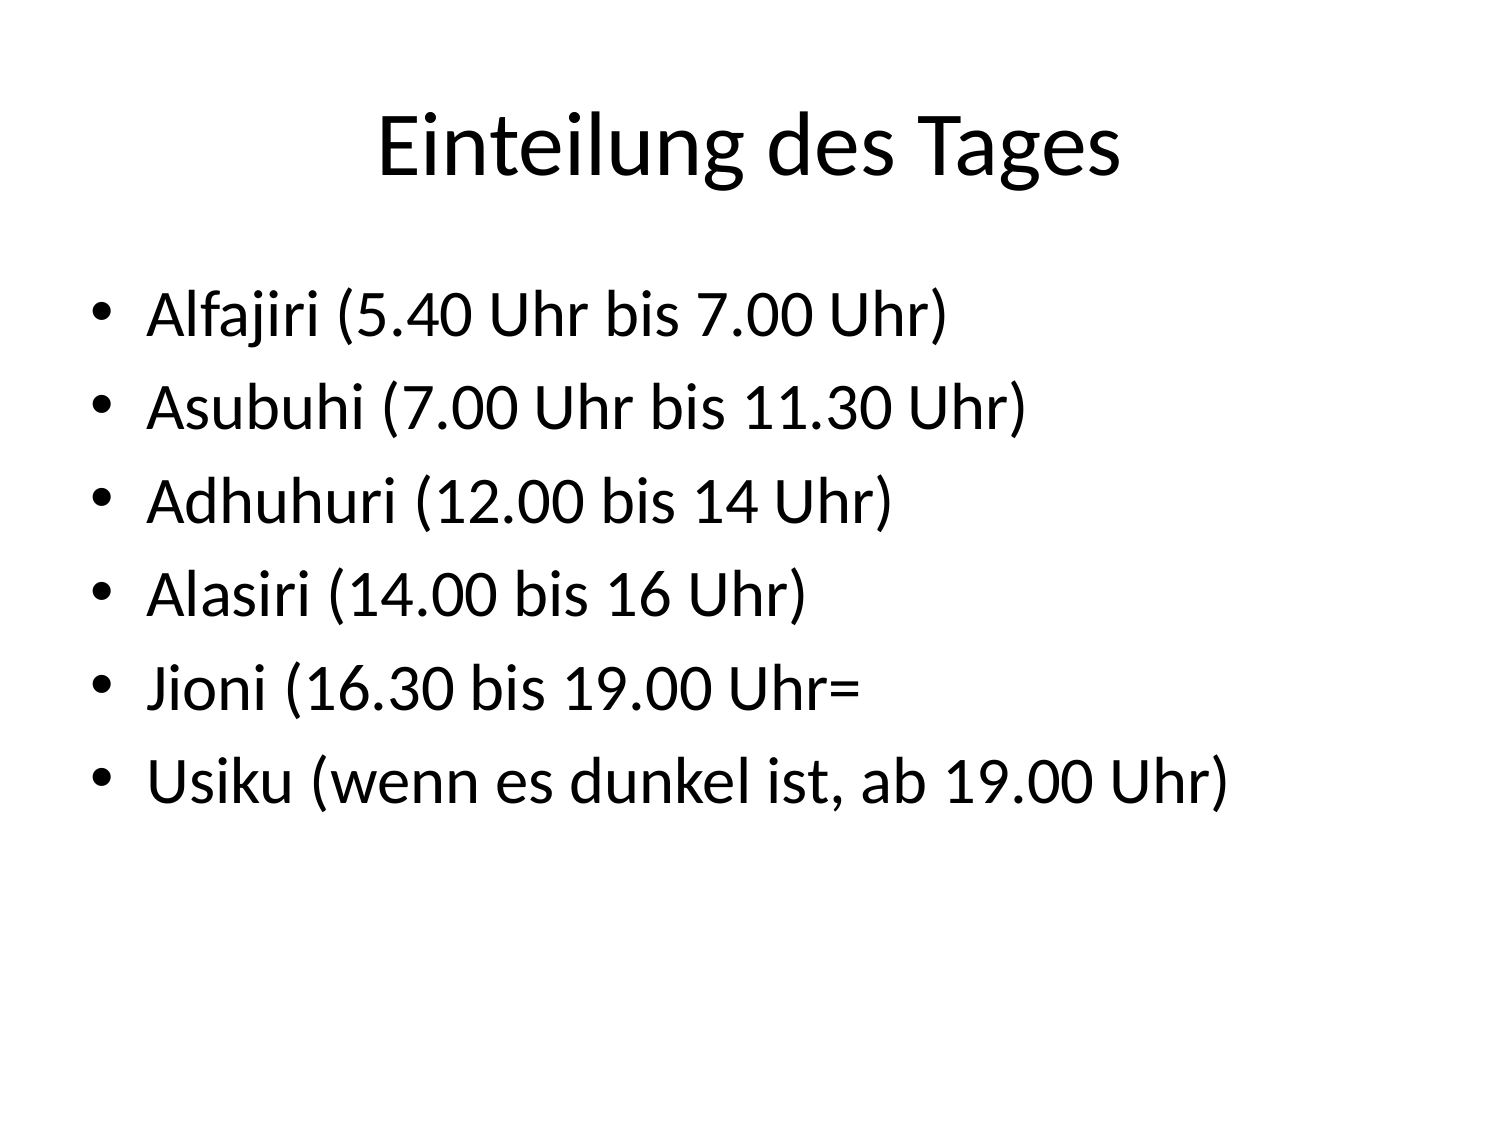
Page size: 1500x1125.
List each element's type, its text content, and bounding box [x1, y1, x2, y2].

title Einteilung des Tages [75, 45, 1425, 233]
list Alfajiri (5.40 Uhr bis 7.00 Uhr) Asubuhi (7.00 Uhr bis 11.30 Uhr) Adhuhuri (12.00 bis 14 Uhr) Alasiri (14.00 bis 16 Uhr) Jioni (16.30 bis 19.00 Uhr= Usiku (wenn es dunkel ist, ab 19.00 Uhr) [75, 262, 1425, 1005]
